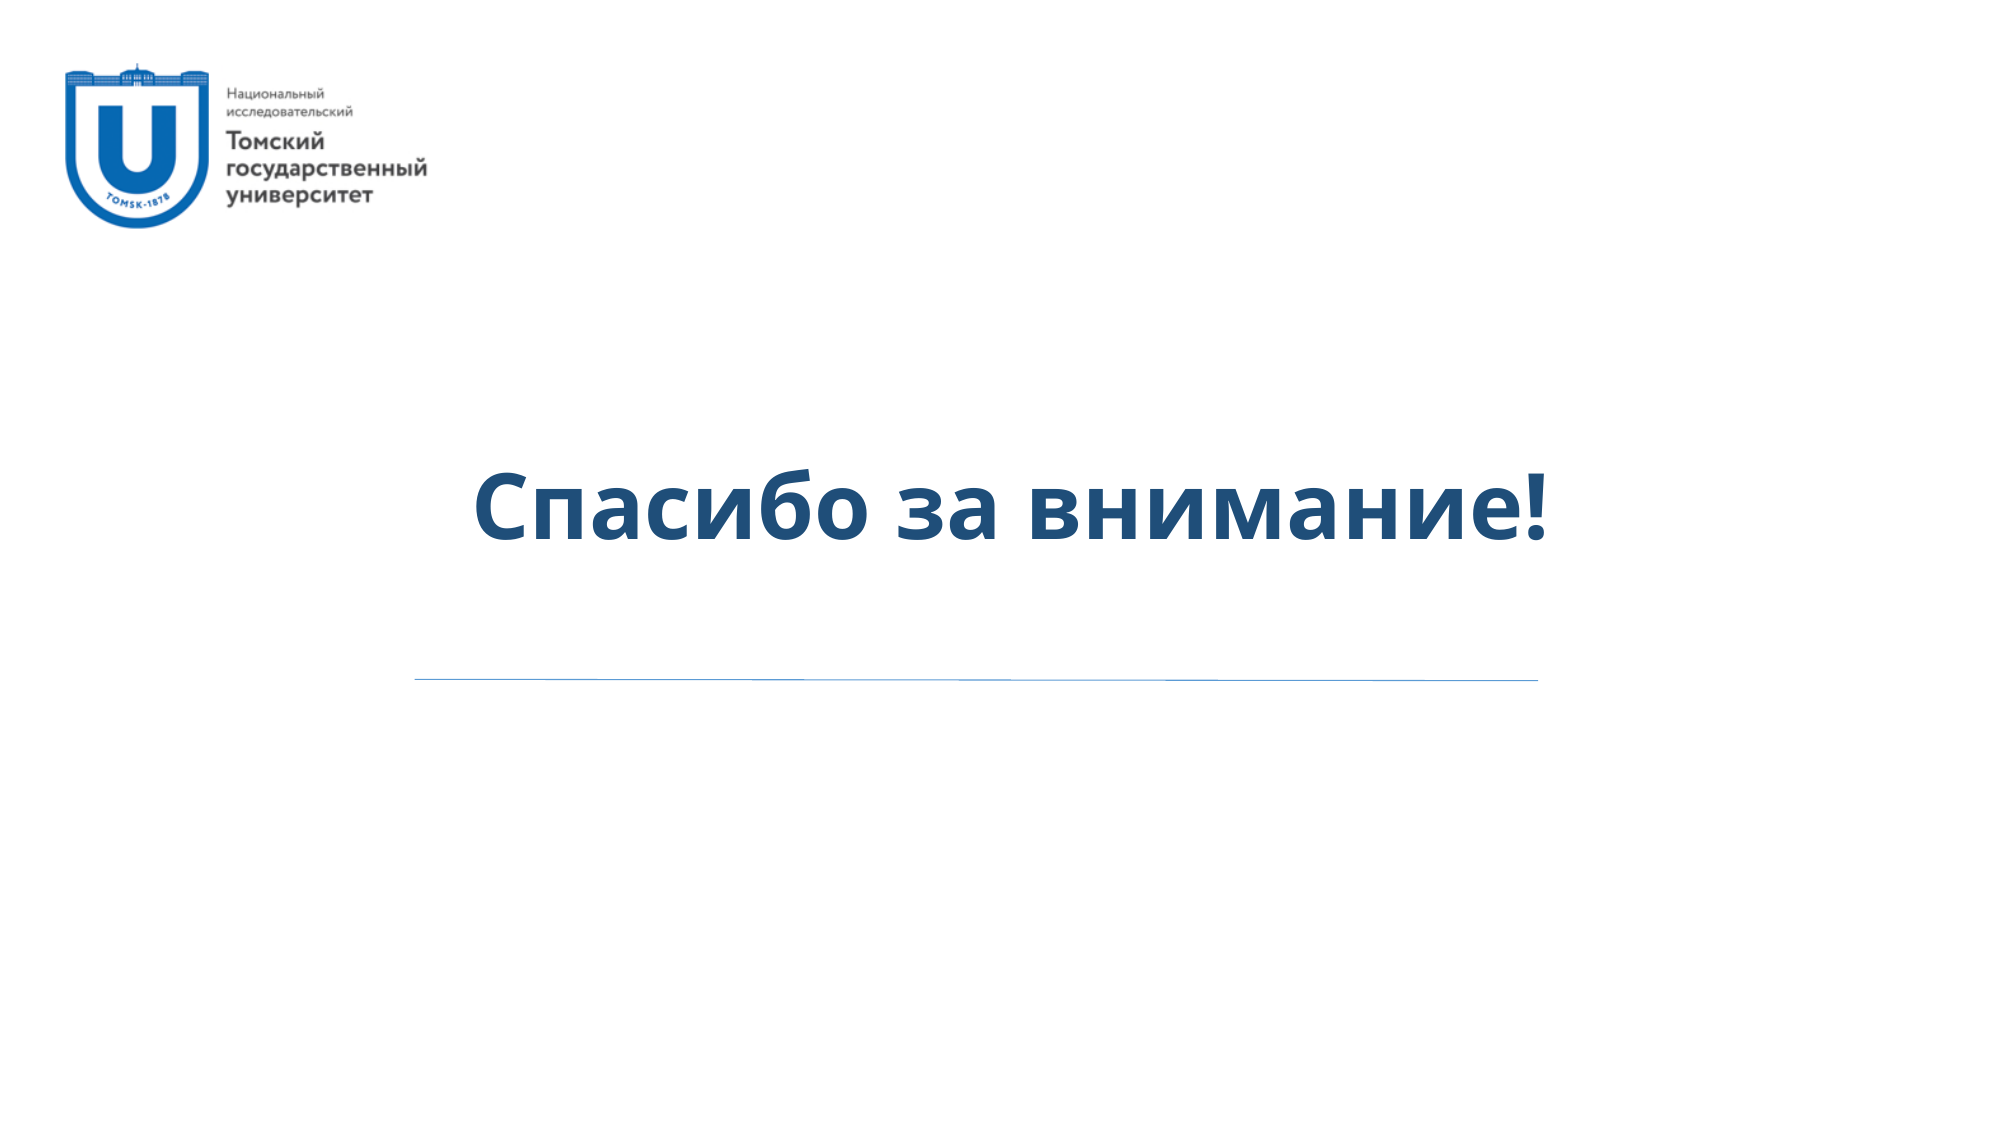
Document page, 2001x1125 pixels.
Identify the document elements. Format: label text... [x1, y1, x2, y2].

picture [59, 48, 439, 239]
title Спасибо за внимание! [148, 400, 1874, 619]
